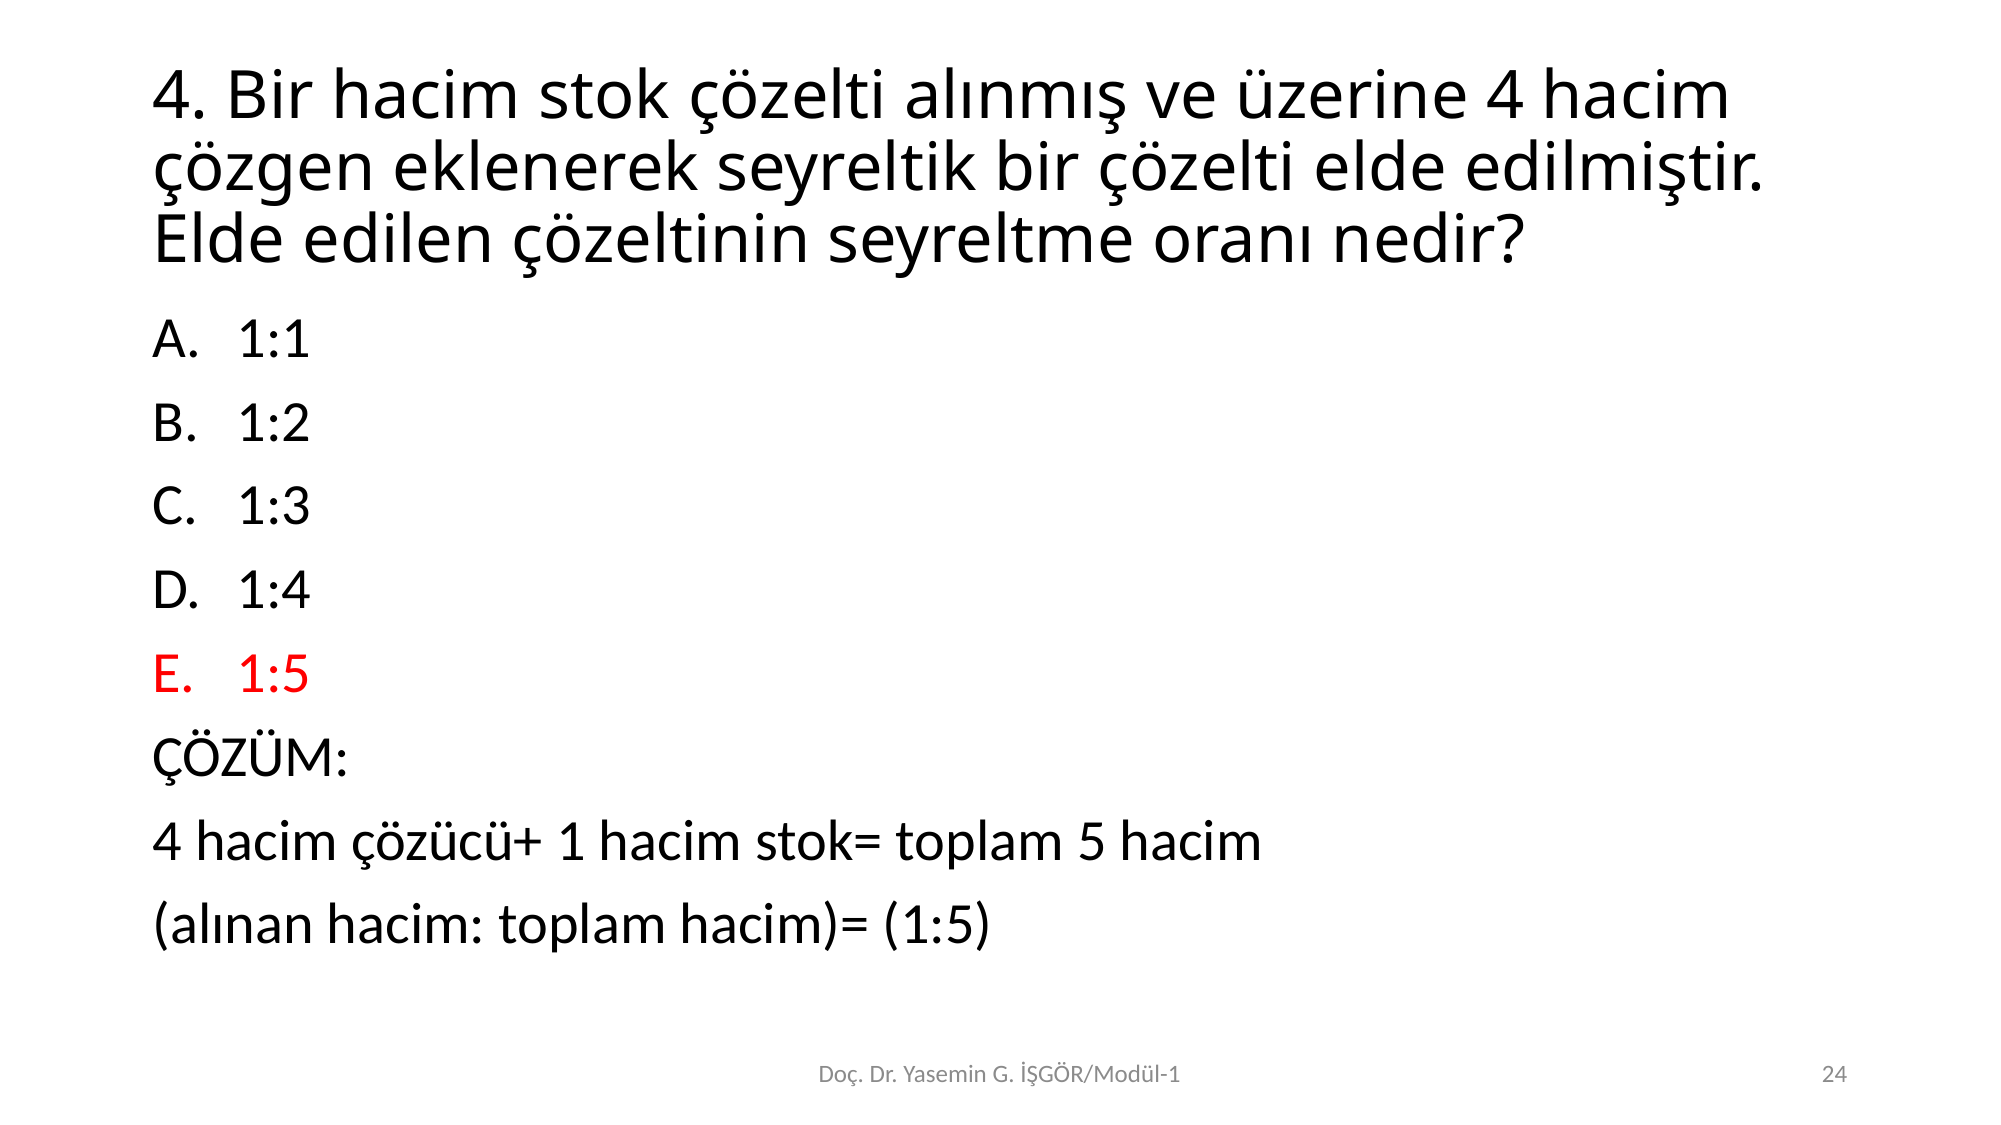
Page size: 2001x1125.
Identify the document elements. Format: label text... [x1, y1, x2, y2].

footer Doç. Dr. Yasemin G. İŞGÖR/Modül-1 [662, 1042, 1338, 1103]
title 4. Bir hacim stok çözelti alınmış ve üzerine 4 hacim çözgen eklenerek seyreltik bir çözelti elde edilmiştir. Elde edilen çözeltinin seyreltme oranı nedir? [137, 59, 1863, 278]
slide_number 24 [1412, 1042, 1863, 1103]
list 1:1 1:2 1:3 1:4 1:5 ÇÖZÜM: 4 hacim çözücü+ 1 hacim stok= toplam 5 hacim (alınan hacim: toplam hacim)= (1:5) [137, 299, 1863, 1014]
